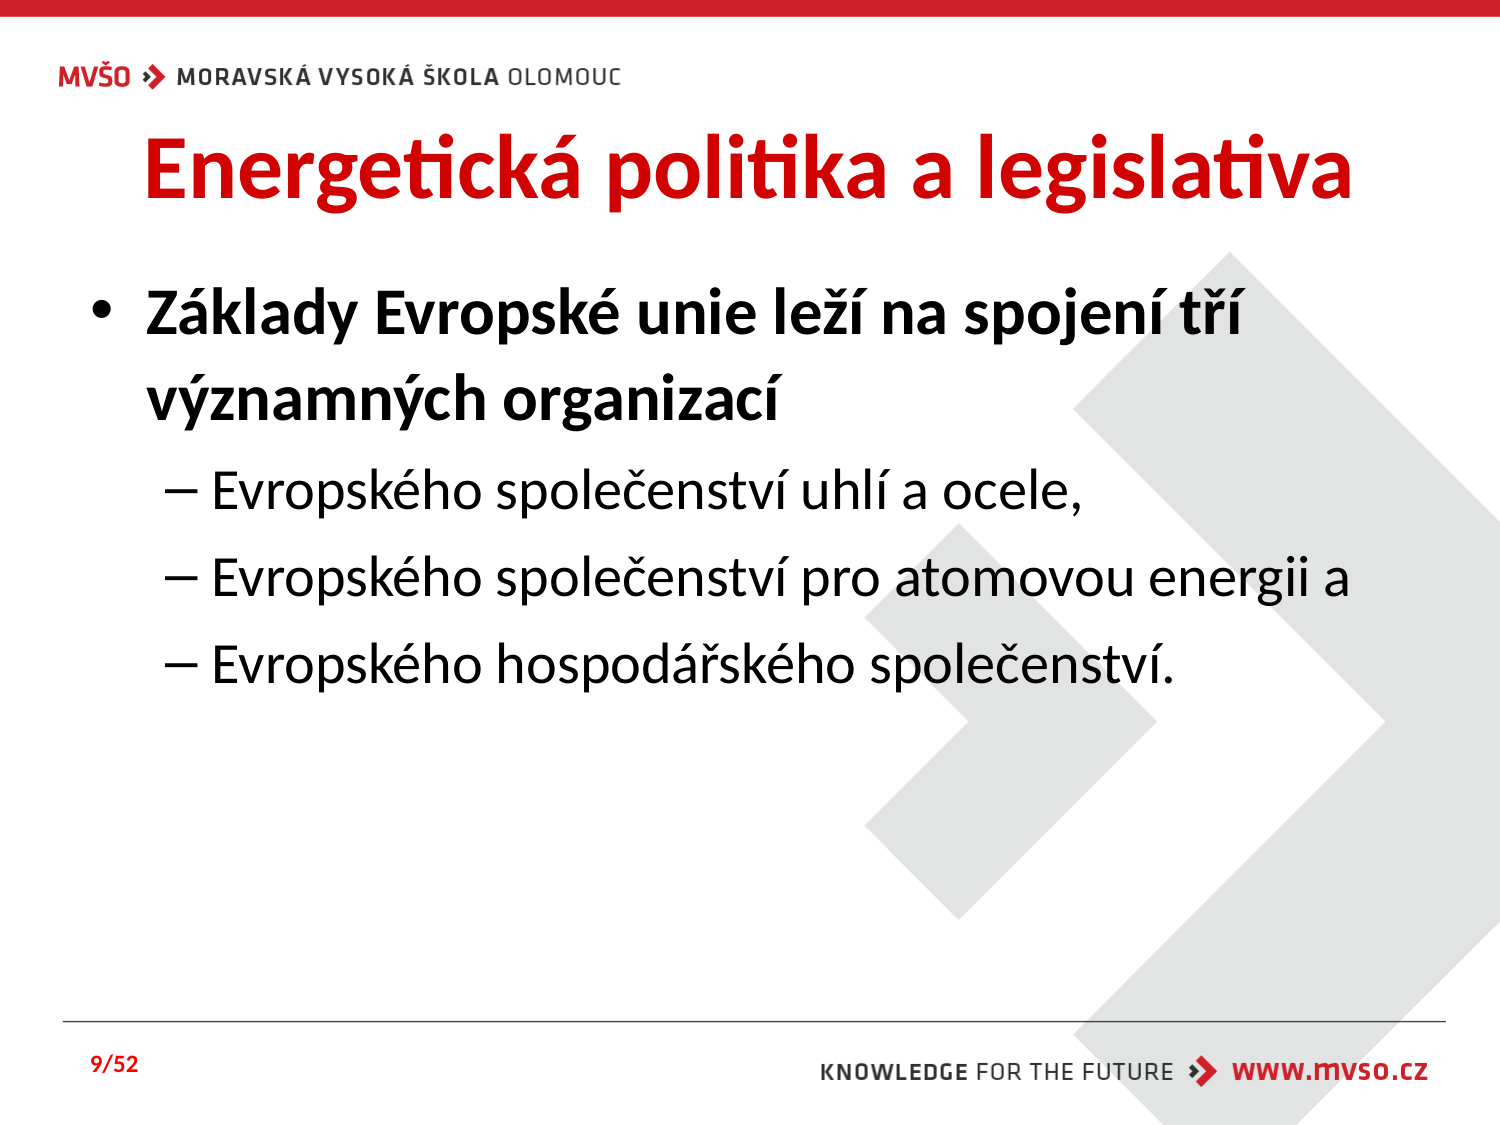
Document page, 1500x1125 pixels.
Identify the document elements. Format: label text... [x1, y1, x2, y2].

title Energetická politika a legislativa [75, 90, 1425, 233]
text_box 9/52 [74, 1040, 213, 1085]
list Základy Evropské unie leží na spojení tří významných organizací Evropského společenství uhlí a ocele, Evropského společenství pro atomovou energii a Evropského hospodářského společenství. [75, 254, 1425, 956]
picture [0, 0, 1500, 1125]
